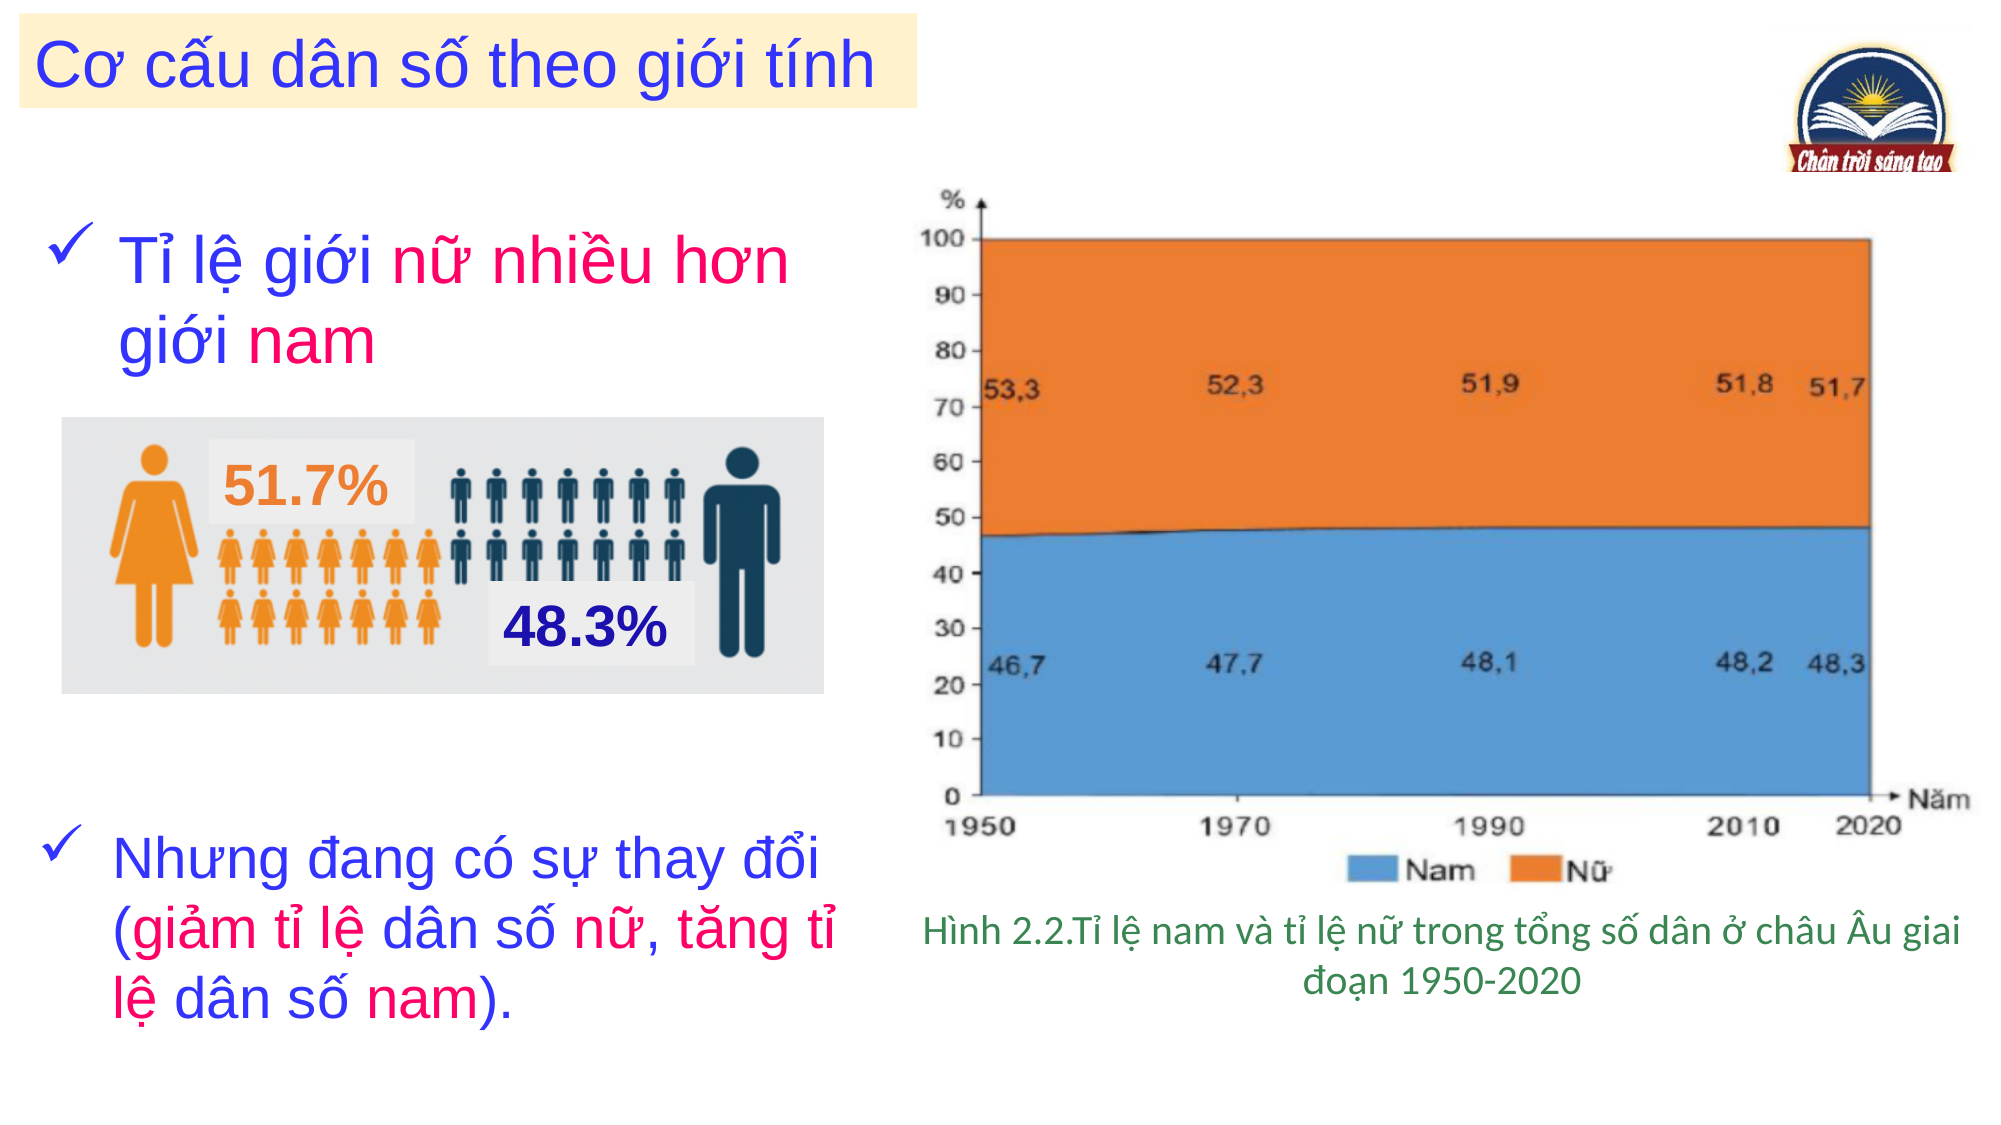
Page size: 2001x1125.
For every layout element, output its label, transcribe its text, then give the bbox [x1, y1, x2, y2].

text_box Cơ cấu dân số theo giới tính [19, 13, 918, 109]
text_box Tỉ lệ giới nữ nhiều hơn giới nam [29, 210, 862, 385]
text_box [61, 417, 824, 694]
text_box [862, 172, 2000, 1012]
text_box Nhưng đang có sự thay đổi (giảm tỉ lệ dân số nữ, tăng tỉ lệ dân số nam). [22, 813, 863, 1038]
picture [1770, 24, 1971, 172]
